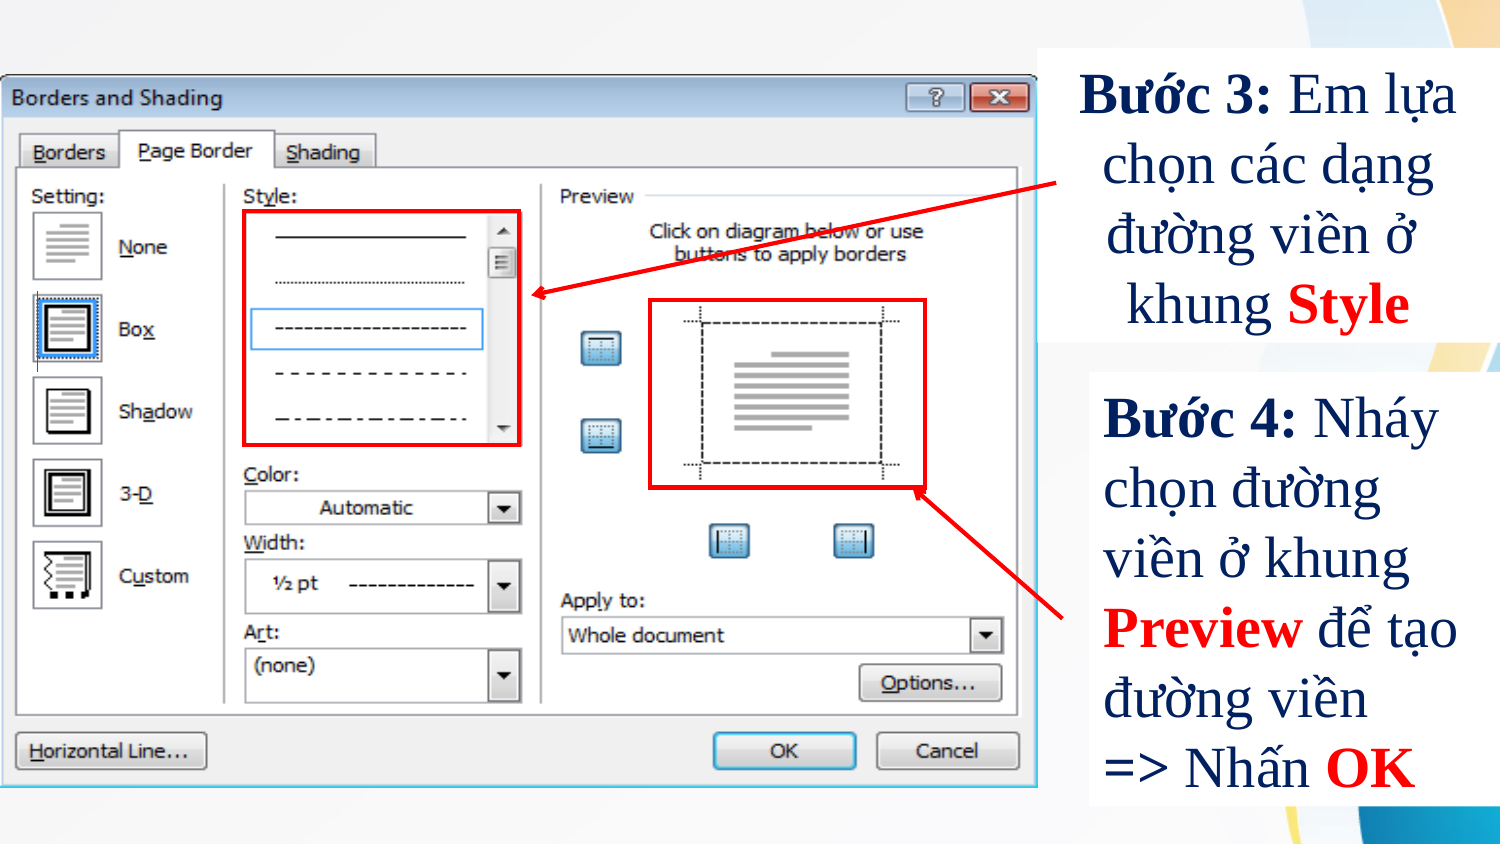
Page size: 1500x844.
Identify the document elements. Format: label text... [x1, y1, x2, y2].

text_box Bước 4: Nháy chọn đường viền ở khung Preview để tạo đường viền => Nhấn OK [1089, 371, 1500, 807]
picture [0, 0, 1500, 844]
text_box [649, 299, 1063, 619]
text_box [243, 182, 1057, 446]
text_box Bước 3: Em lựa chọn các dạng đường viền ở khung Style [1037, 47, 1500, 343]
